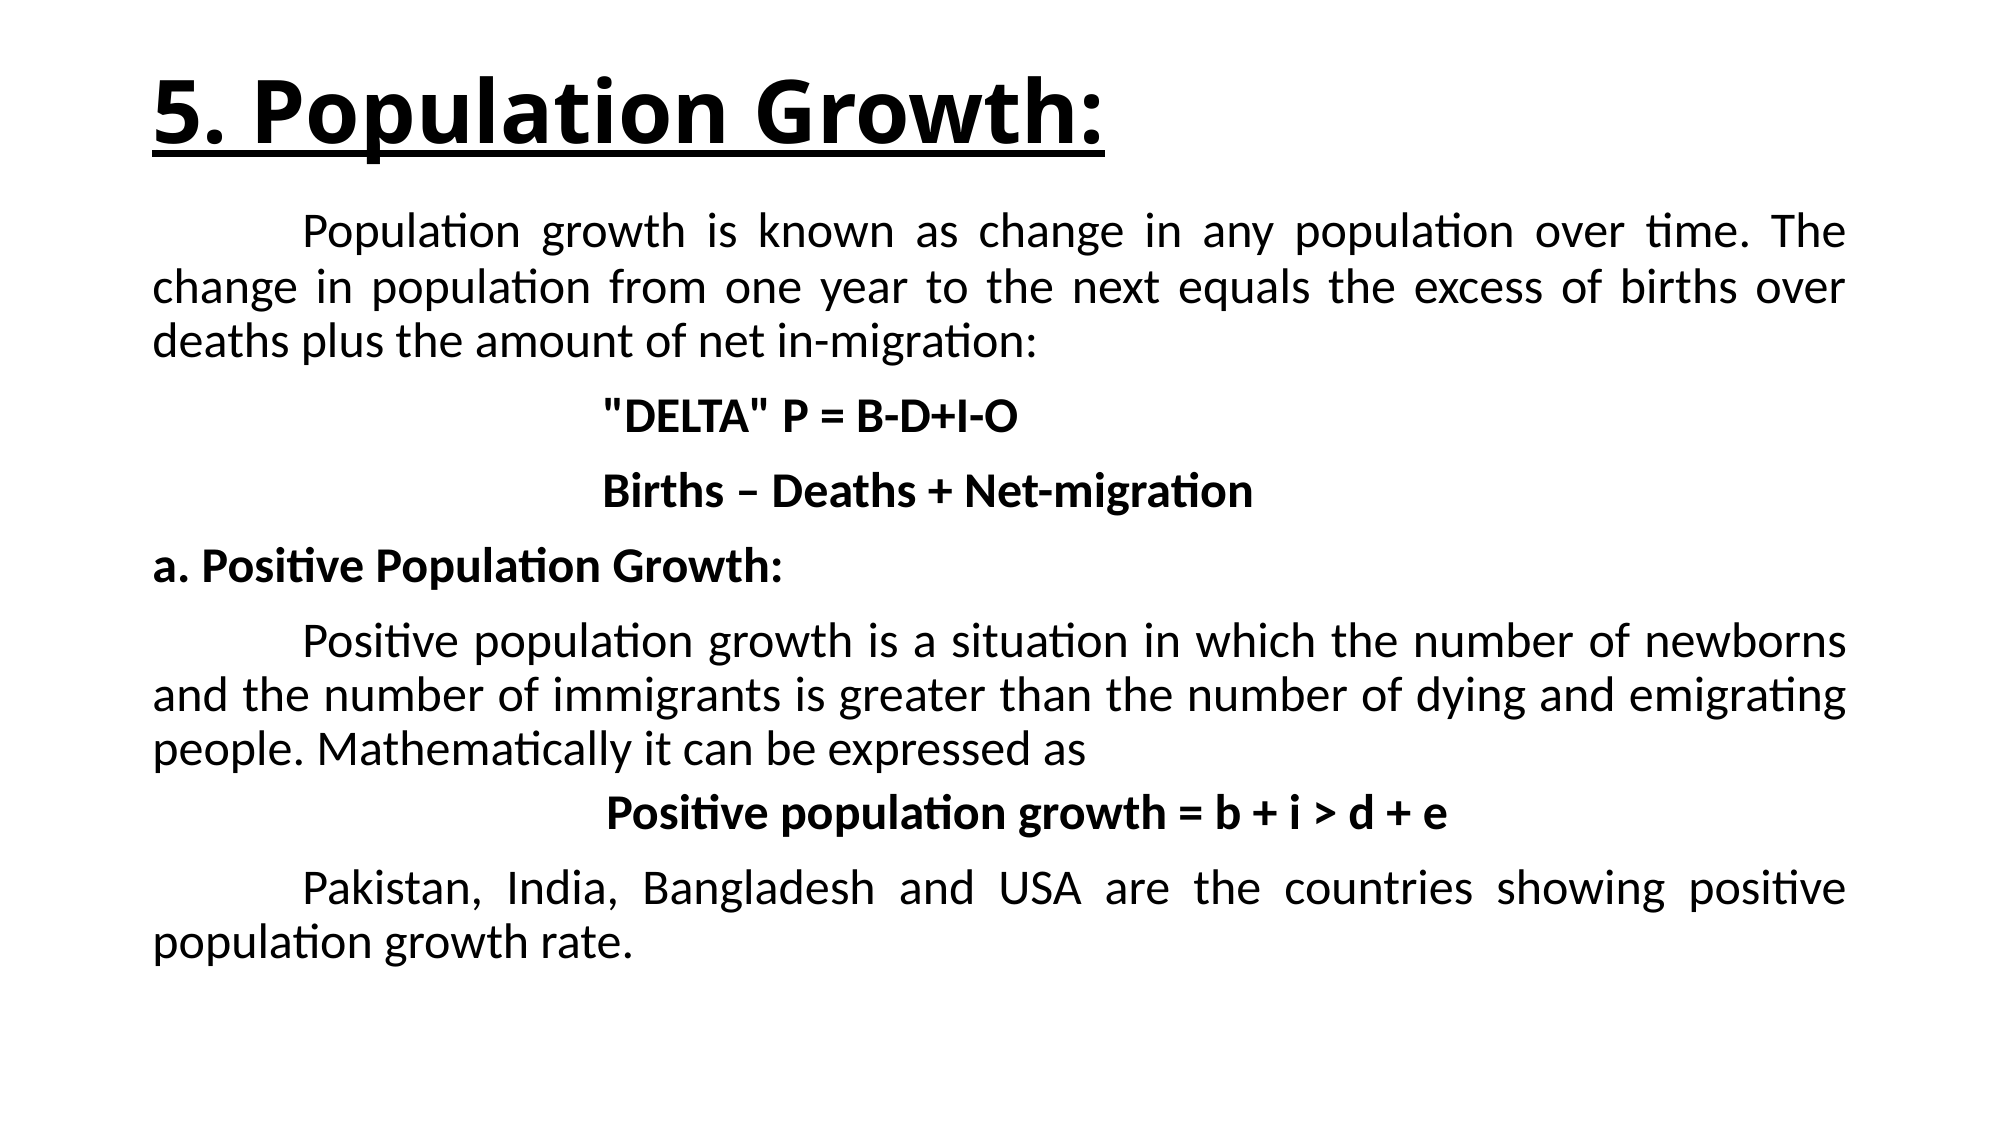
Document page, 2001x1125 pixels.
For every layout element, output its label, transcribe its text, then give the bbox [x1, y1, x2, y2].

title 5. Population Growth: [137, 59, 1863, 171]
list Population growth is known as change in any population over time. The change in population from one year to the next equals the excess of births over deaths plus the amount of net in-migration: "DELTA" P = B-D+I-O Births – Deaths + Net-migration a. Positive Population Growth: Positive population growth is a situation in which the number of newborns and the number of immigrants is greater than the number of dying and emigrating people. Mathematically it can be expressed as Positive population growth = b + i > d + e Pakistan, India, Bangladesh and USA are the countries showing positive population growth rate. [137, 190, 1863, 1049]
